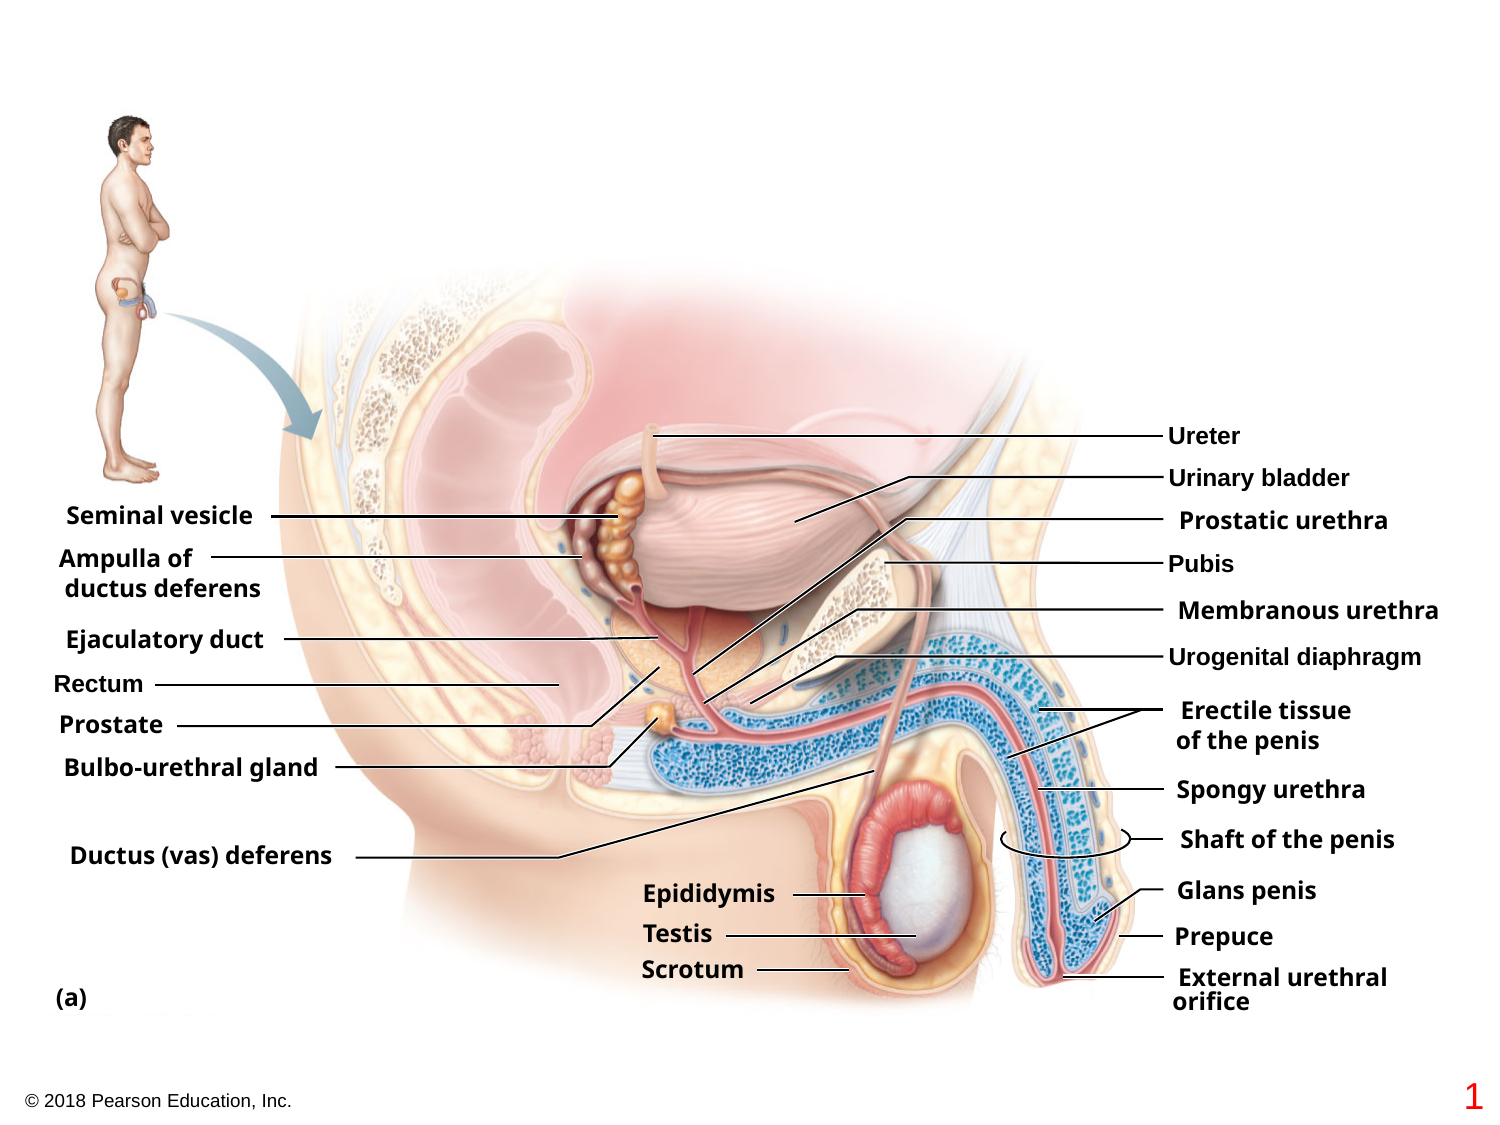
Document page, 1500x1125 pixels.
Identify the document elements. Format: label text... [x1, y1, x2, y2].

picture [48, 109, 1452, 1016]
text_box © 2018 Pearson Education, Inc. [10, 1074, 517, 1125]
slide_number 1 [1149, 1064, 1500, 1125]
